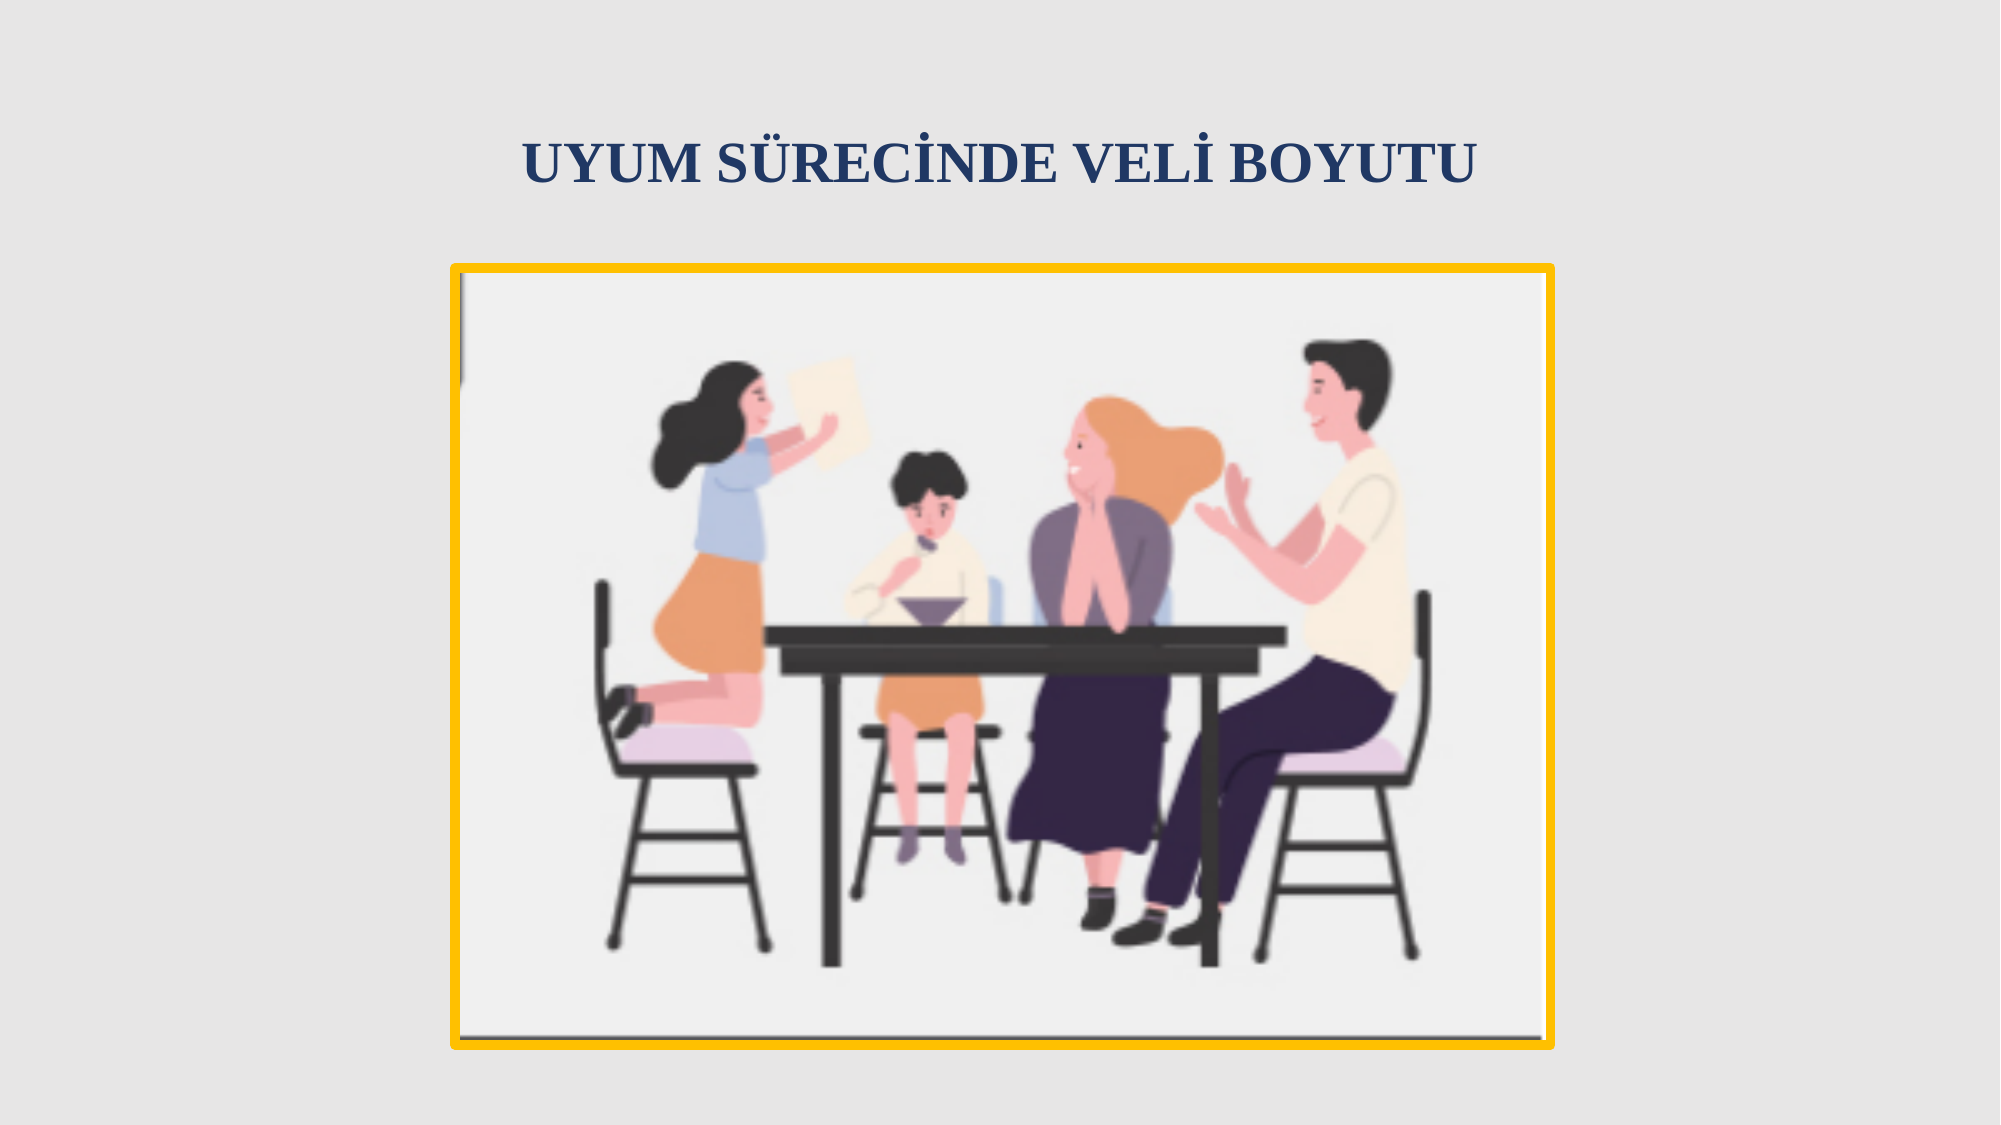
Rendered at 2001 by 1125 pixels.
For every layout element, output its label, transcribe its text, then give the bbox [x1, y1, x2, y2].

picture [459, 272, 1546, 1041]
text_box UYUM SÜRECİNDE VELİ BOYUTU [137, 54, 1863, 273]
